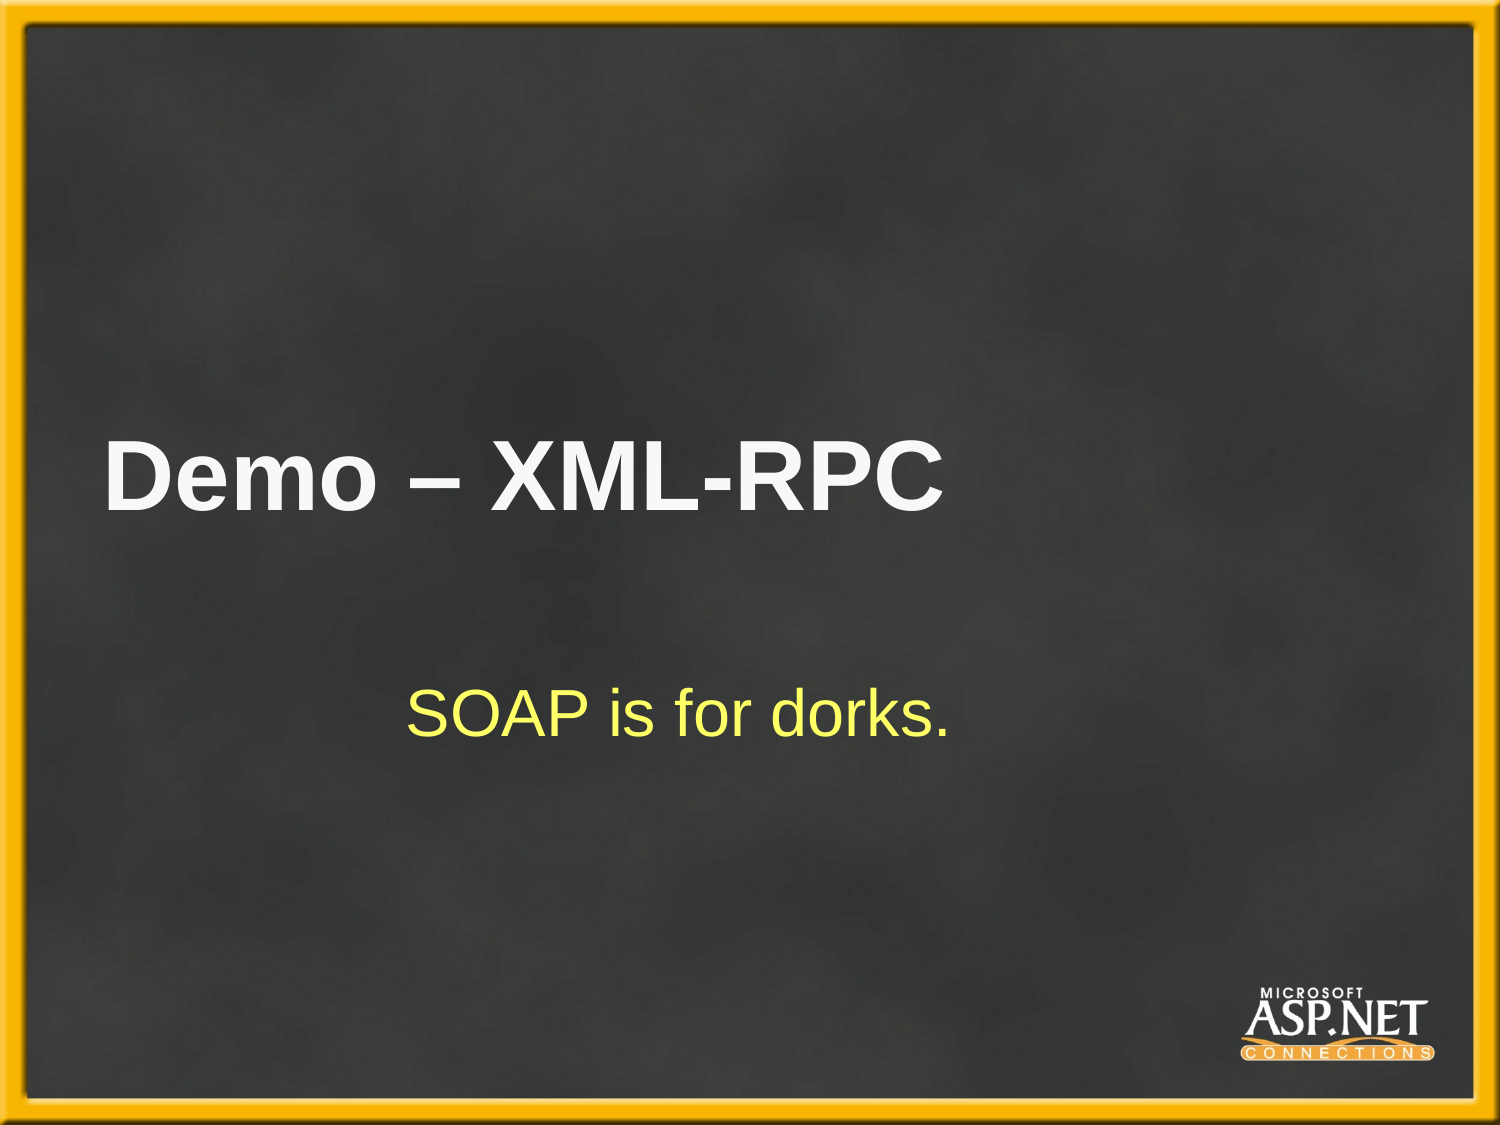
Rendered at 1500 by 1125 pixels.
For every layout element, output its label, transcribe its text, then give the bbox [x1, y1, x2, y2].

title Demo – XML-RPC [87, 349, 1388, 591]
picture [0, 0, 1500, 1125]
text_box SOAP is for dorks. [390, 662, 968, 758]
